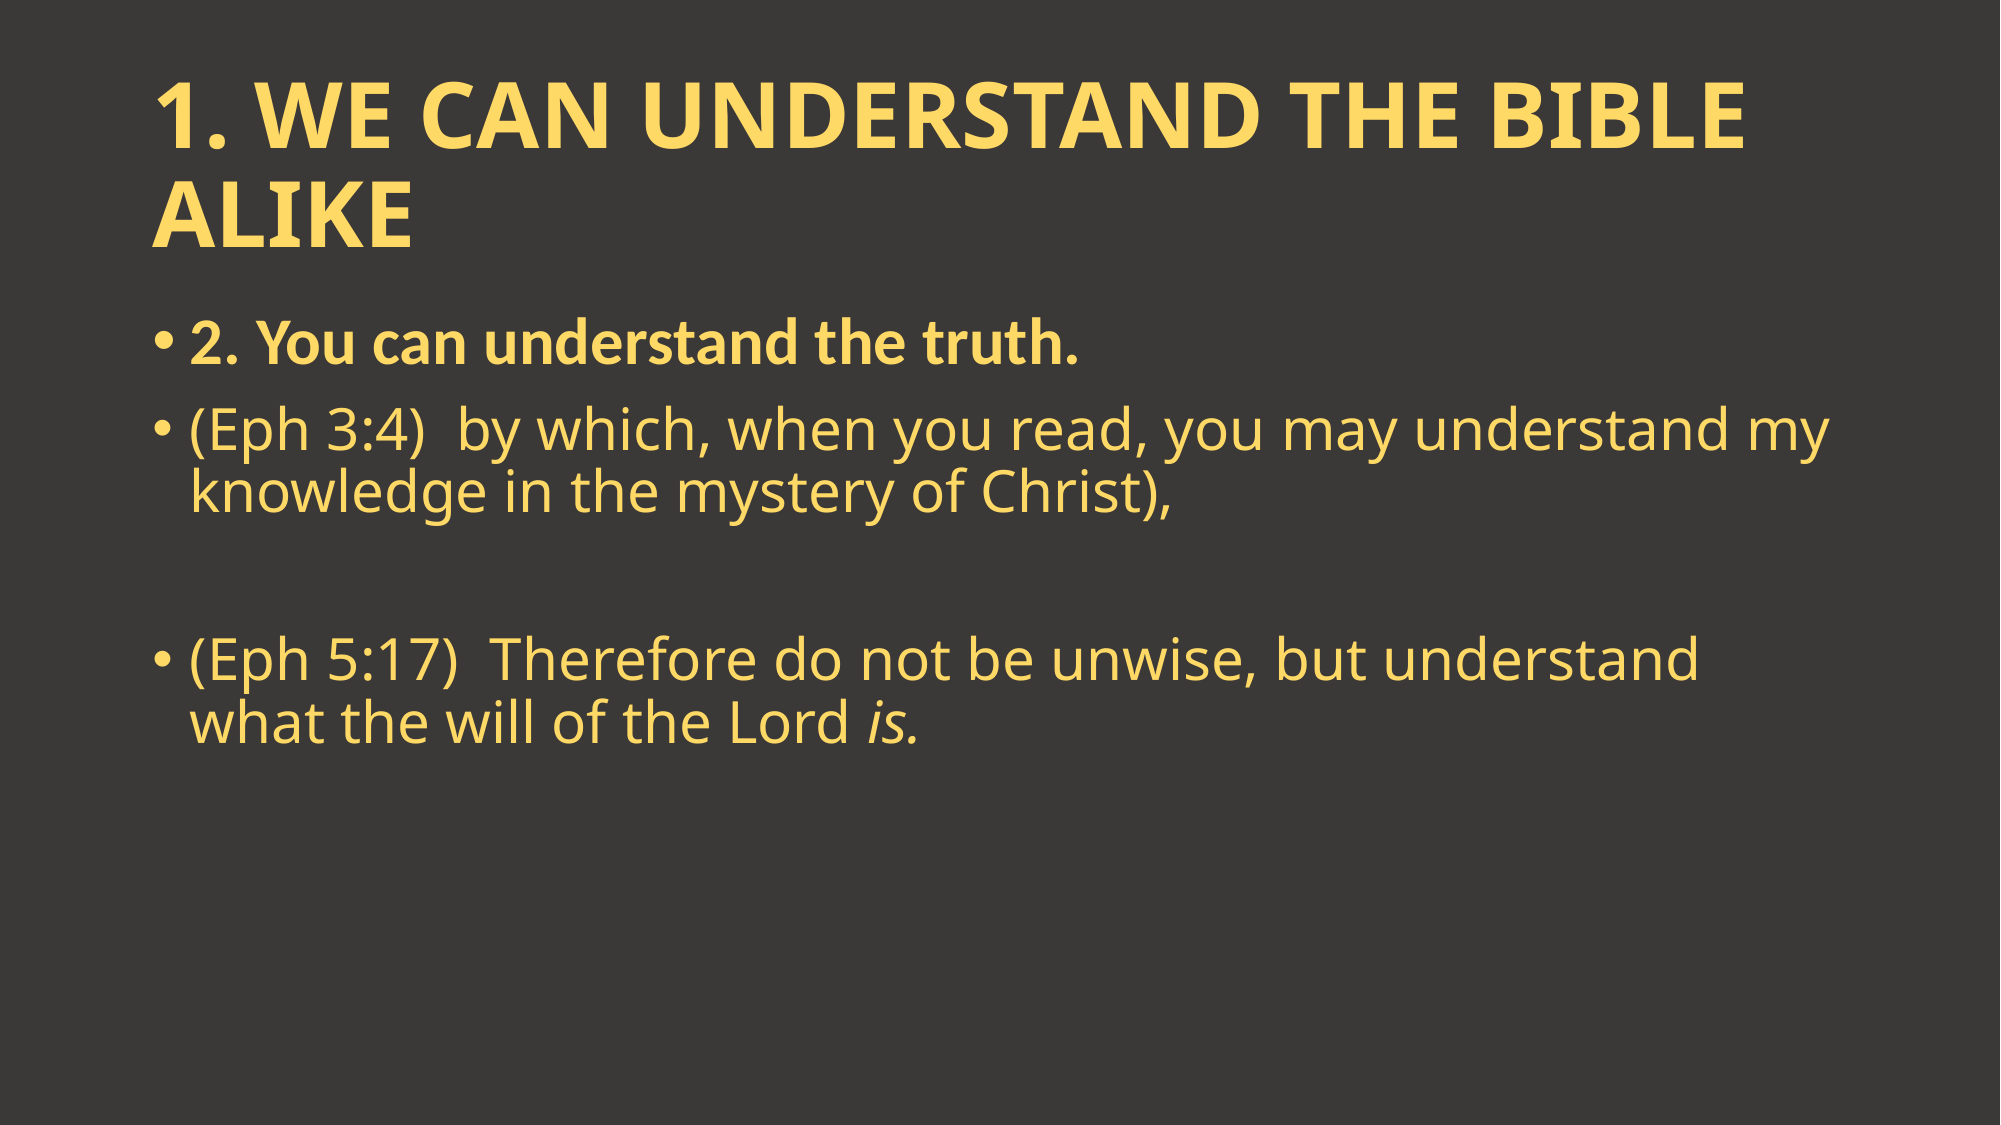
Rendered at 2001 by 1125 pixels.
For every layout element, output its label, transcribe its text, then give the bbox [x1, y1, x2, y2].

list 2. You can understand the truth. (Eph 3:4) by which, when you read, you may understand my knowledge in the mystery of Christ), (Eph 5:17) Therefore do not be unwise, but understand what the will of the Lord is. [137, 299, 1863, 1014]
title 1. WE CAN UNDERSTAND THE BIBLE ALIKE [137, 59, 1863, 278]
